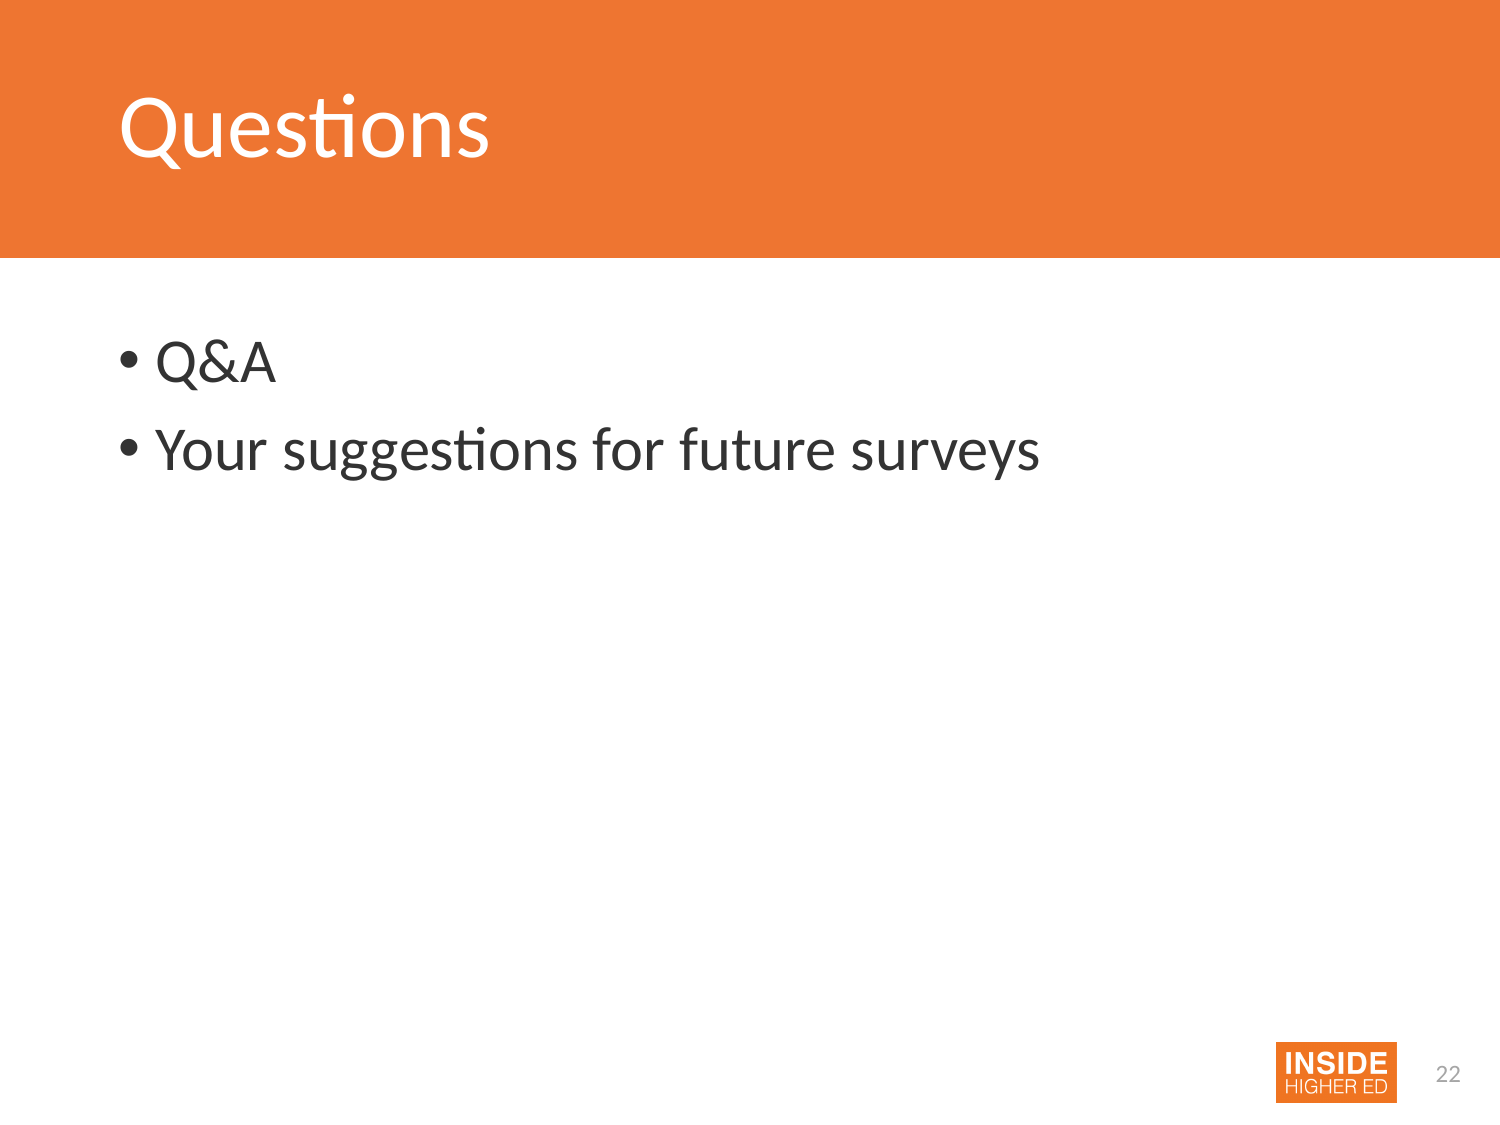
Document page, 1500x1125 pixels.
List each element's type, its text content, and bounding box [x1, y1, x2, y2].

list Q&A Your suggestions for future surveys [103, 321, 1397, 992]
title Questions [103, 0, 1397, 256]
picture [1276, 1042, 1397, 1103]
